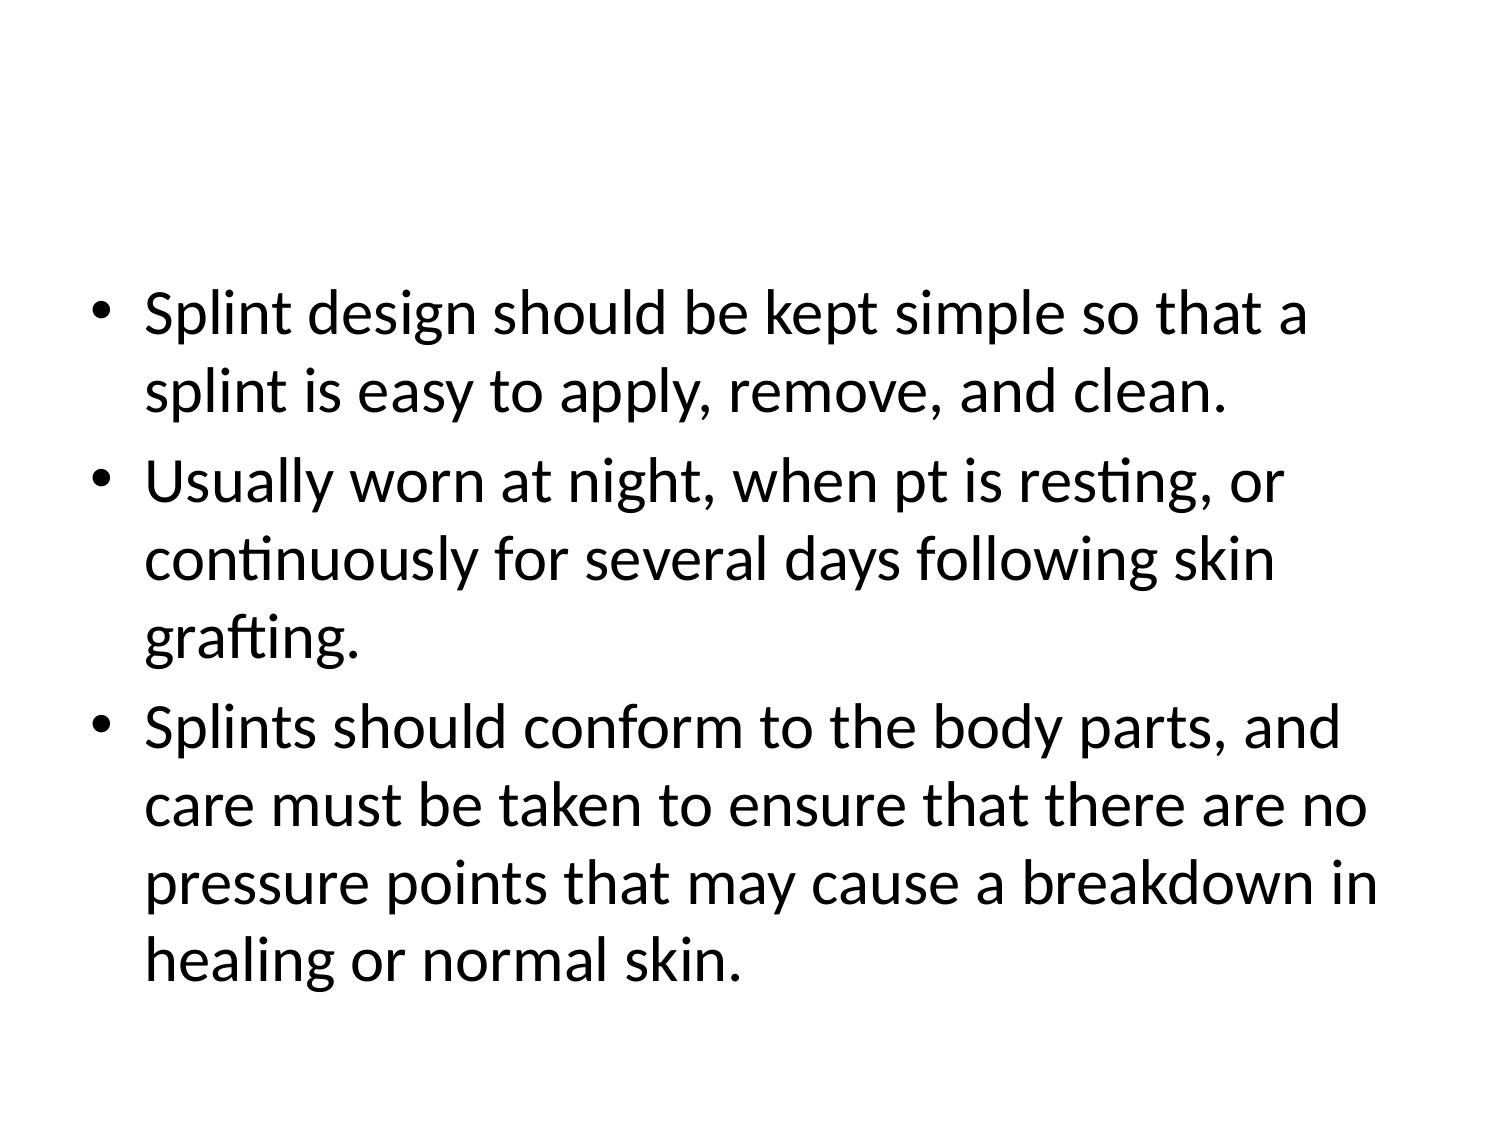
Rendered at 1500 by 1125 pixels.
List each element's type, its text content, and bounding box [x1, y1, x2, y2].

list Splint design should be kept simple so that a splint is easy to apply, remove, and clean. Usually worn at night, when pt is resting, or continuously for several days following skin grafting. Splints should conform to the body parts, and care must be taken to ensure that there are no pressure points that may cause a breakdown in healing or normal skin. [75, 262, 1425, 1005]
